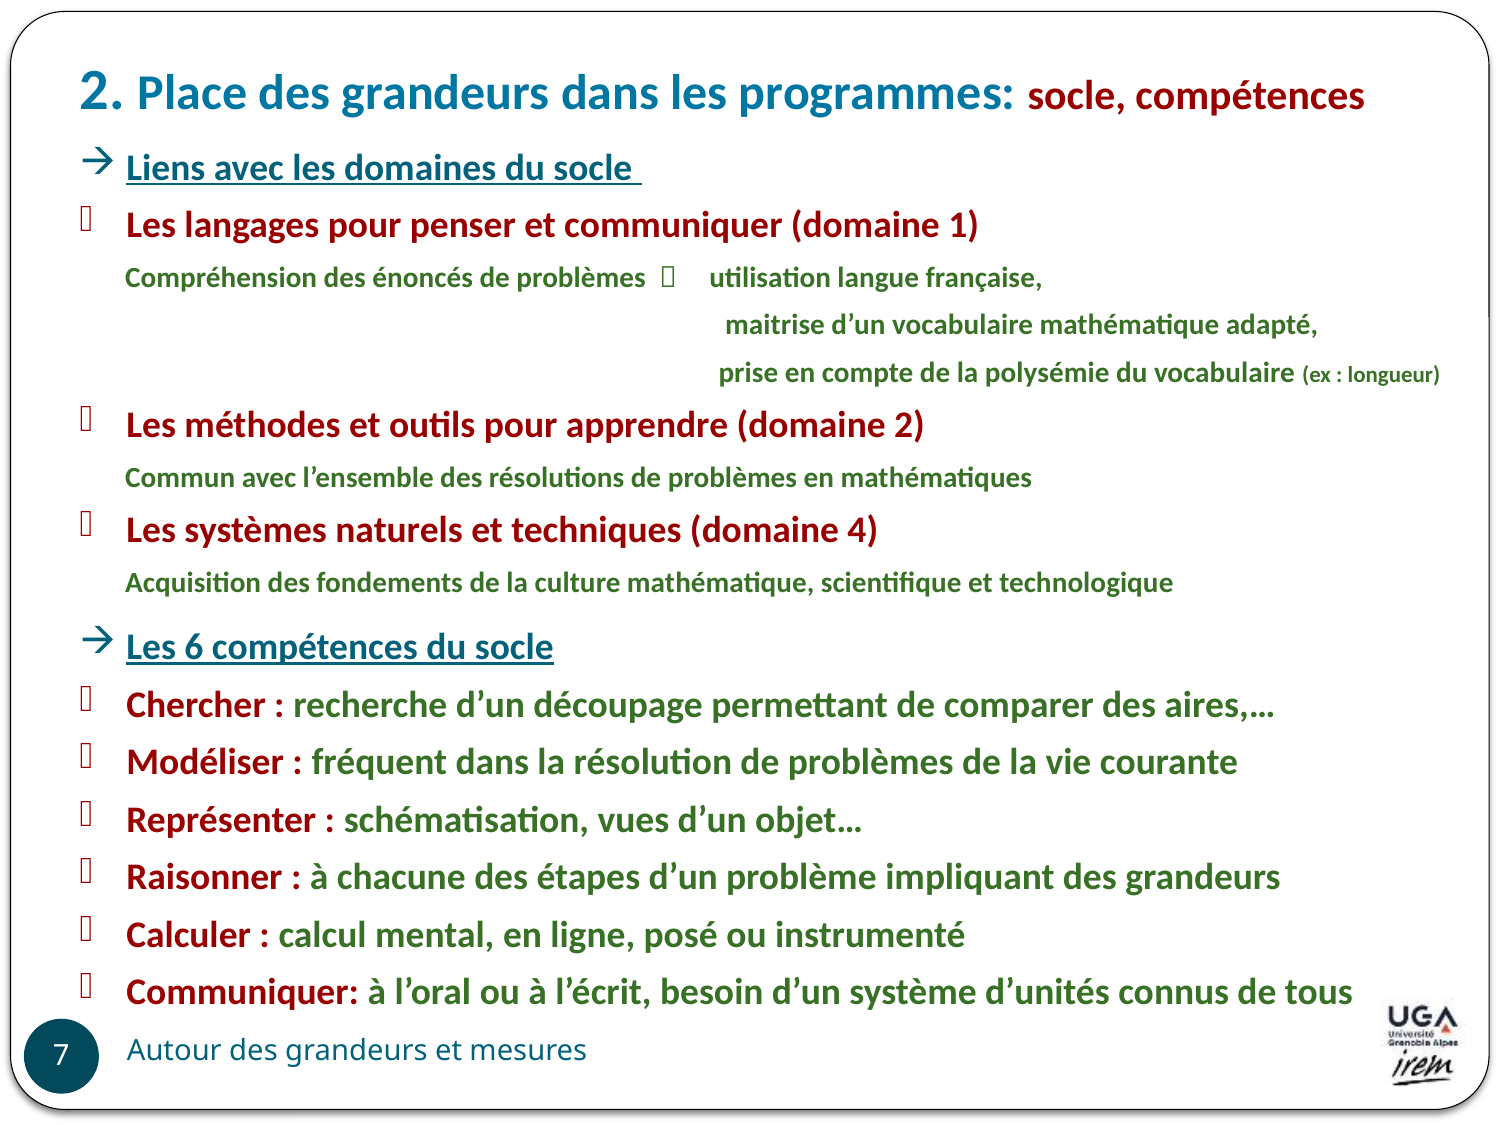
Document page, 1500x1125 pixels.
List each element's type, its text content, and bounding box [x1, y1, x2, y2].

text_box 2. Place des grandeurs dans les programmes: socle, compétences [64, 43, 1467, 129]
text_box Liens avec les domaines du socle Les langages pour penser et communiquer (domaine 1) Compréhension des énoncés de problèmes  utilisation langue française, maitrise d’un vocabulaire mathématique adapté, prise en compte de la polysémie du vocabulaire (ex : longueur) Les méthodes et outils pour apprendre (domaine 2) Commun avec l’ensemble des résolutions de problèmes en mathématiques Les systèmes naturels et techniques (domaine 4) Acquisition des fondements de la culture mathématique, scientifique et technologique [64, 135, 1483, 610]
footer Autour des grandeurs et mesures [112, 1019, 819, 1087]
picture [1380, 996, 1467, 1087]
text_box Les 6 compétences du socle Chercher : recherche d’un découpage permettant de comparer des aires,… Modéliser : fréquent dans la résolution de problèmes de la vie courante Représenter : schématisation, vues d’un objet… Raisonner : à chacune des étapes d’un problème impliquant des grandeurs Calculer : calcul mental, en ligne, posé ou instrumenté Communiquer: à l’oral ou à l’écrit, besoin d’un système d’unités connus de tous [64, 610, 1483, 1019]
slide_number 7 [23, 1018, 99, 1094]
